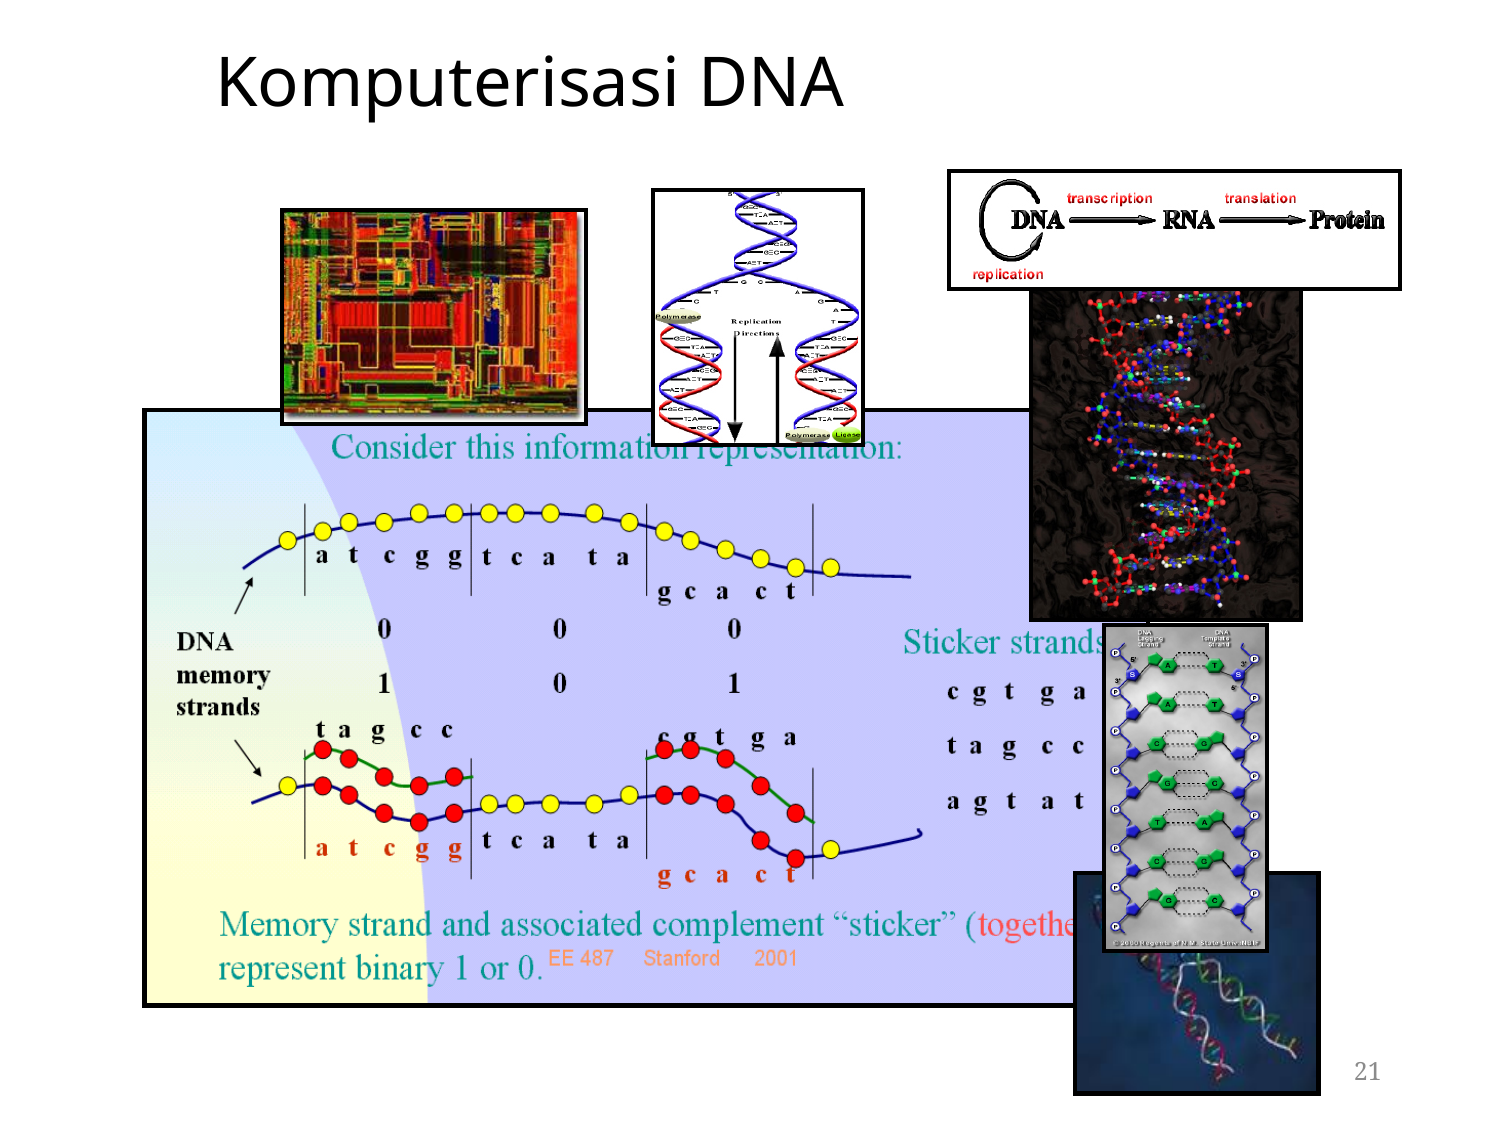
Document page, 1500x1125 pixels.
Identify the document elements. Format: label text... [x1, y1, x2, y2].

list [1077, 875, 1316, 1091]
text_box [1033, 287, 1299, 618]
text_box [284, 212, 584, 422]
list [1106, 627, 1265, 949]
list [146, 412, 1146, 1004]
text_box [655, 192, 861, 443]
slide_number 21 [1059, 1042, 1397, 1103]
title Komputerisasi DNA [200, 0, 1500, 179]
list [951, 173, 1398, 287]
